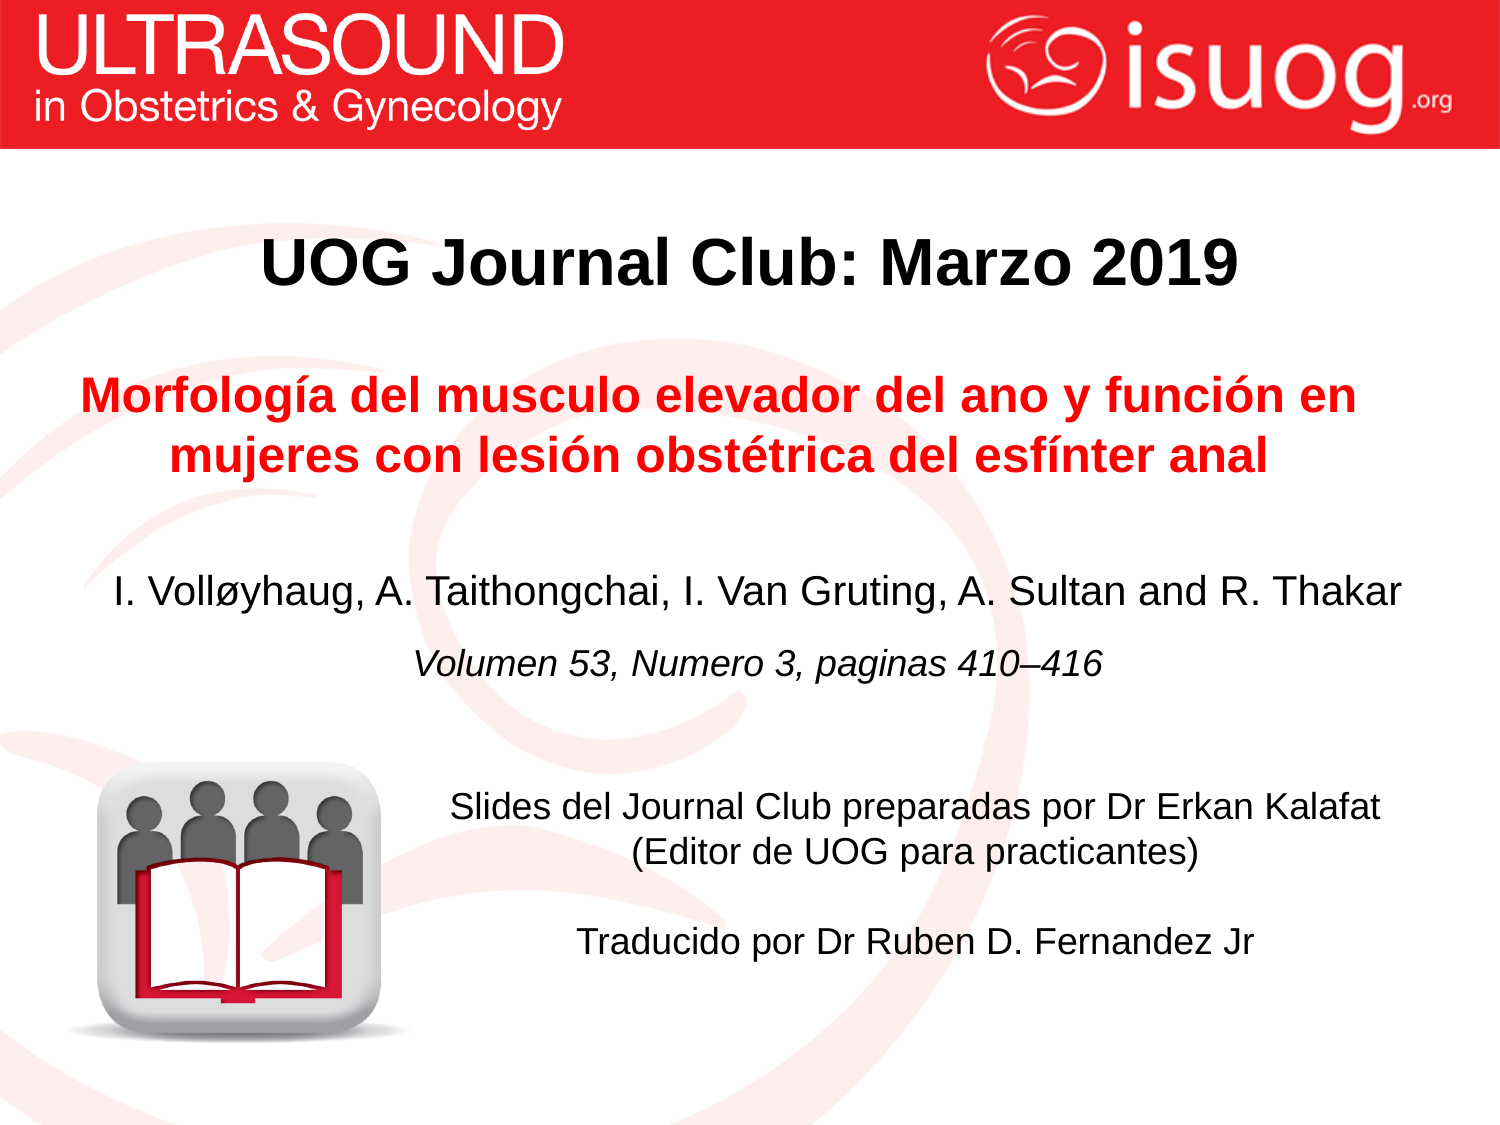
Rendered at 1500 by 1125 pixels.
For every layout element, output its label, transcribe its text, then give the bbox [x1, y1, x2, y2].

text_box Morfología del musculo elevador del ano y función en mujeres con lesión obstétrica del esfínter anal [50, 355, 1388, 490]
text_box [0, 0, 1500, 150]
picture [0, 150, 1500, 1125]
text_box UOG Journal Club: Marzo 2019 [100, 211, 1400, 306]
text_box I. Volløyhaug, A. Taithongchai, I. Van Gruting, A. Sultan and R. Thakar Volumen 53, Numero 3, paginas 410–416 [50, 556, 1465, 691]
text_box Slides del Journal Club preparadas por Dr Erkan Kalafat (Editor de UOG para practicantes) Traducido por Dr Ruben D. Fernandez Jr [424, 775, 1412, 970]
